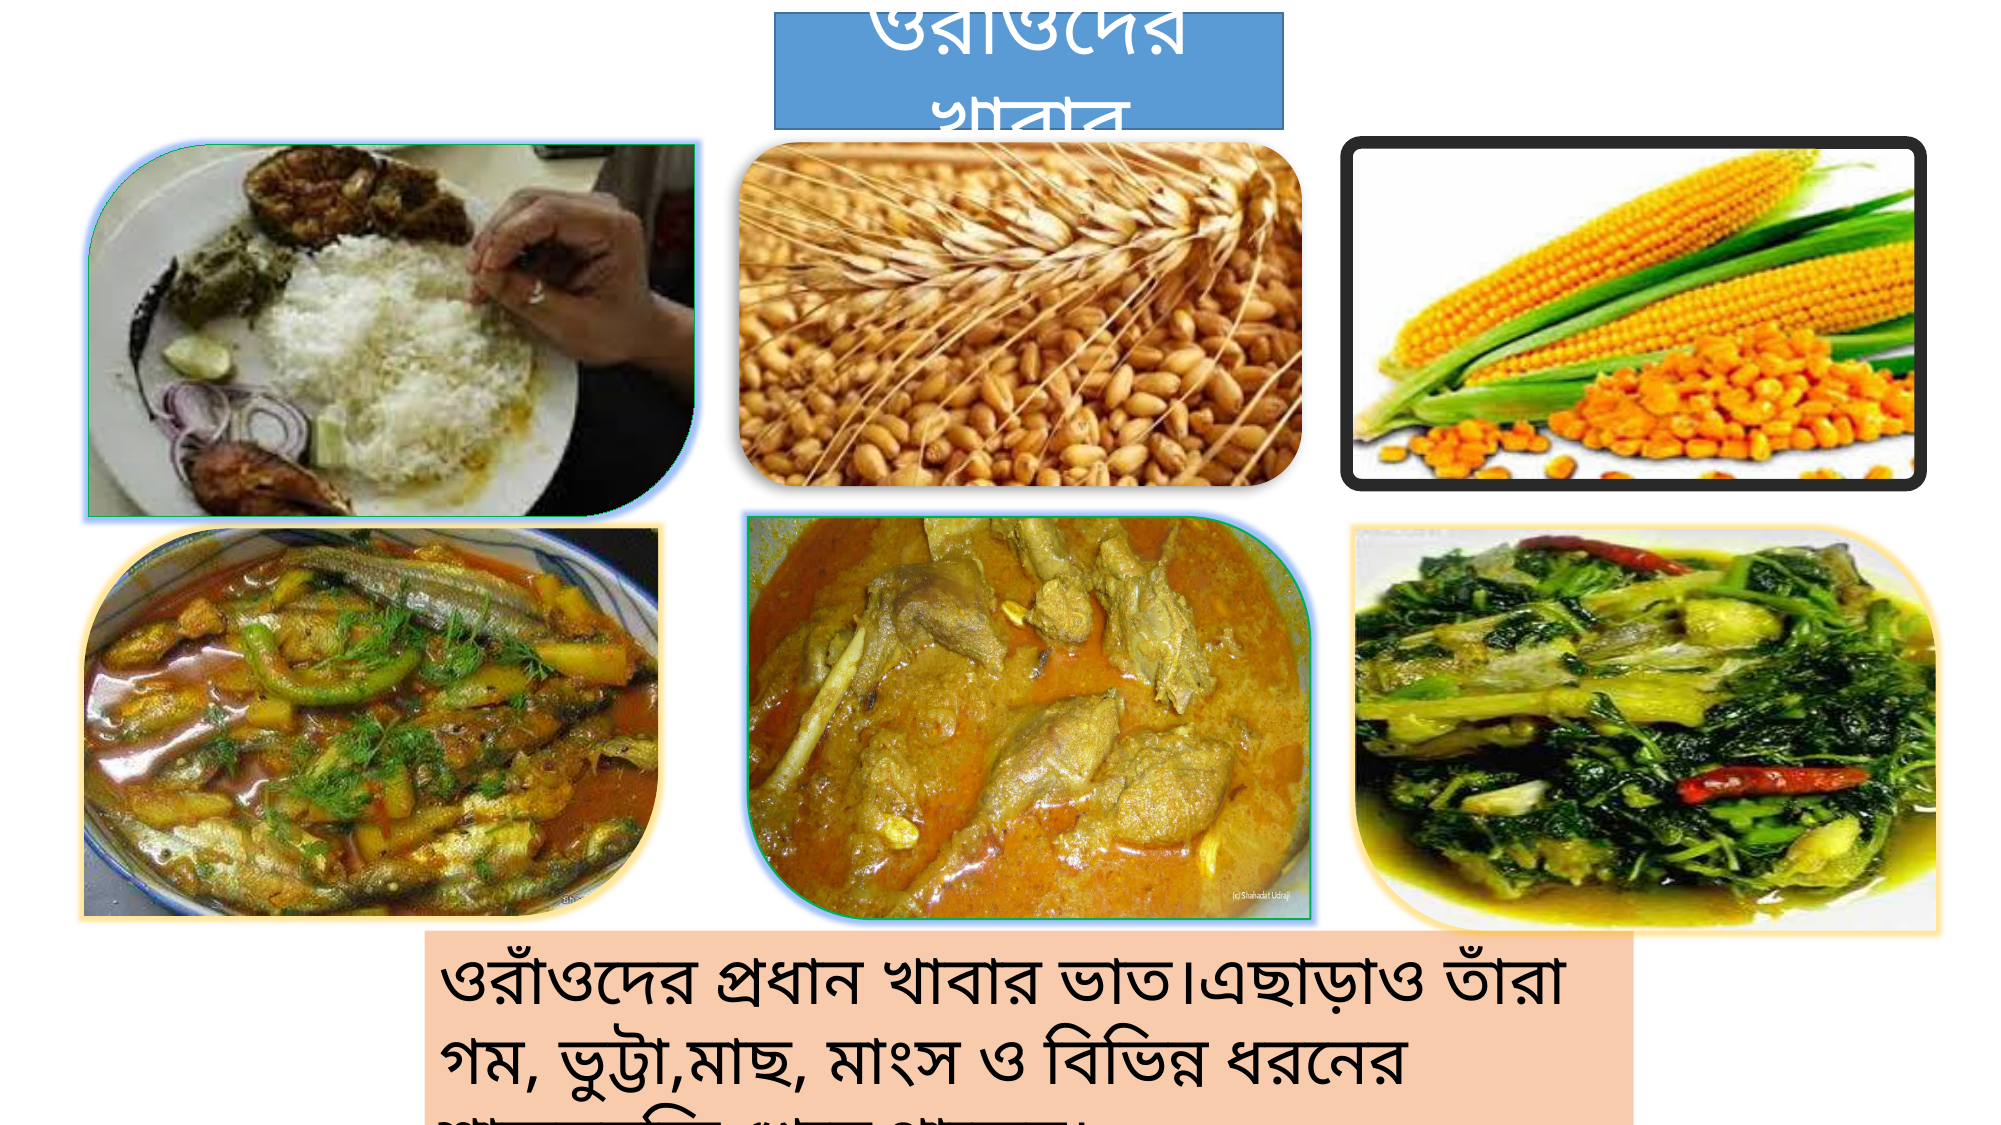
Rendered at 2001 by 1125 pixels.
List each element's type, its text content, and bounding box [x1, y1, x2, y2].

text_box ওরাঁওদের খাবার [774, 12, 1284, 130]
picture [88, 144, 695, 517]
picture [84, 528, 659, 916]
picture [739, 142, 1302, 487]
picture [747, 516, 1311, 920]
text_box ওরাঁওদের প্রধান খাবার ভাত।এছাড়াও তাঁরা গম, ভুট্টা,মাছ, মাংস ও বিভিন্ন ধরনের শাকসবজি খেয়ে থাকেন। [424, 930, 1634, 1125]
picture [1355, 529, 1936, 931]
picture [1346, 142, 1921, 485]
